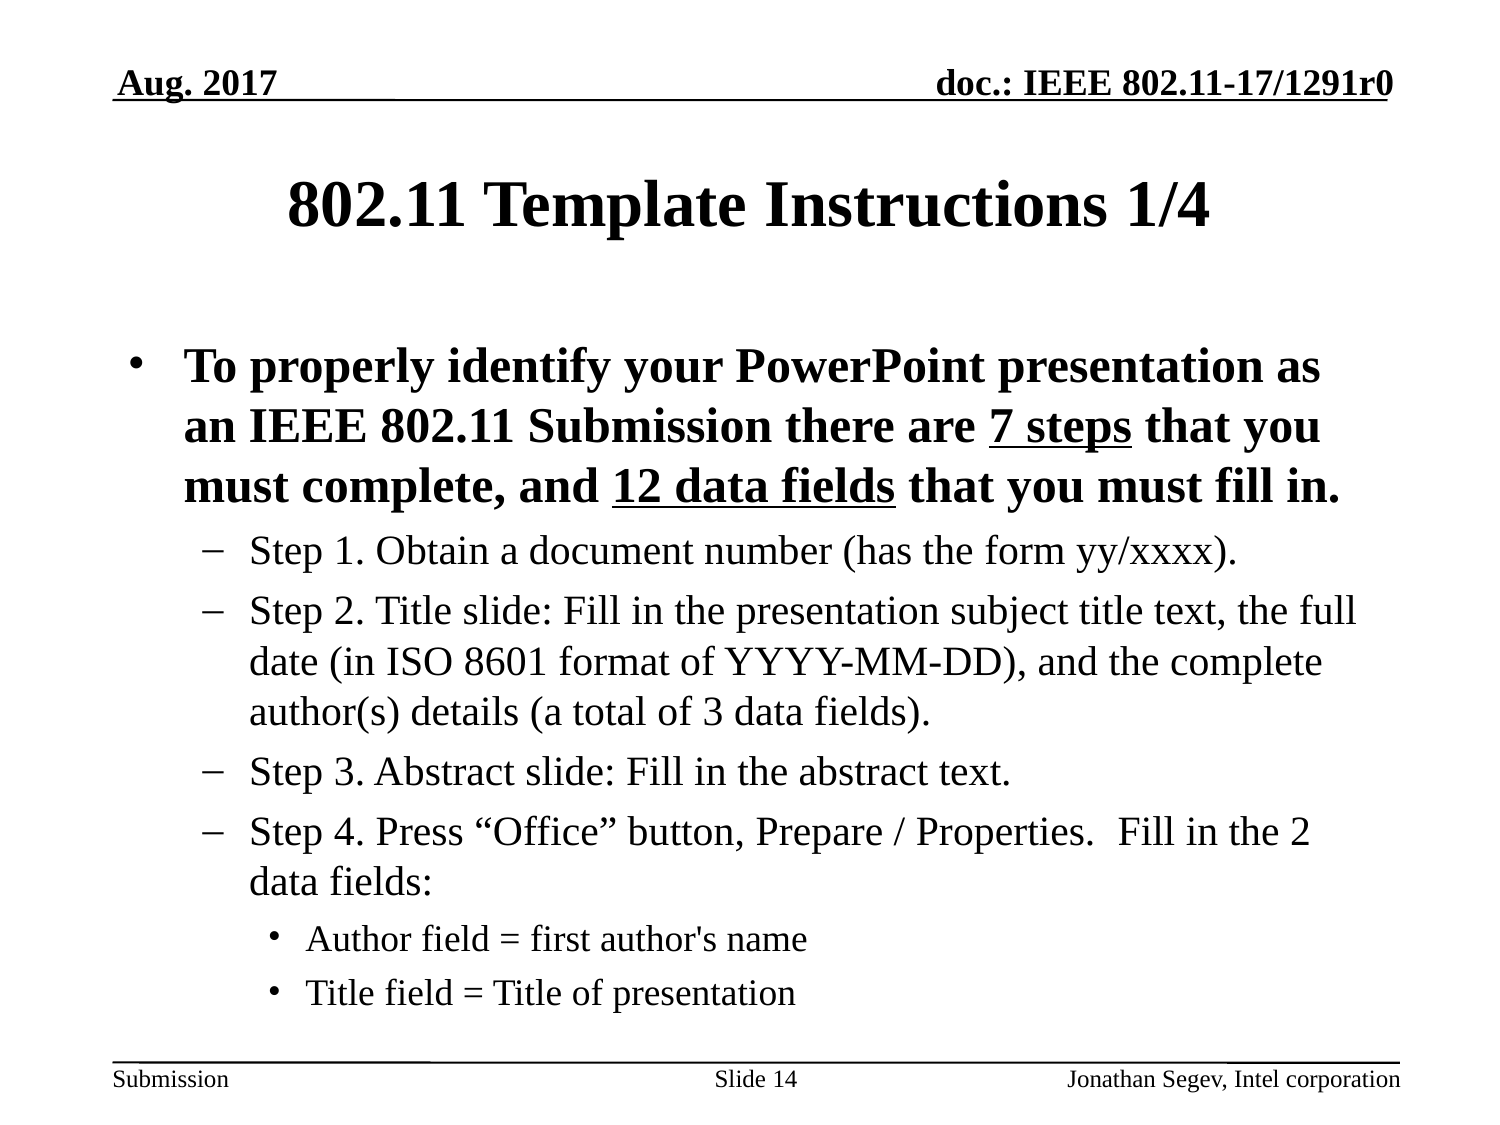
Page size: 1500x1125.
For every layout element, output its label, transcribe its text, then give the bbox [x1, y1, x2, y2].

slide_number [116, 58, 507, 104]
slide_number Slide 14 [712, 1061, 800, 1123]
list To properly identify your PowerPoint presentation as an IEEE 802.11 Submission there are 7 steps that you must complete, and 12 data fields that you must fill in. Step 1. Obtain a document number (has the form yy/xxxx). Step 2. Title slide: Fill in the presentation subject title text, the full date (in ISO 8601 format of YYYY-MM-DD), and the complete author(s) details (a total of 3 data fields). Step 3. Abstract slide: Fill in the abstract text. Step 4. Press “Office” button, Prepare / Properties. Fill in the 2 data fields: Author field = first author's name Title field = Title of presentation [112, 324, 1388, 1032]
footer Jonathan Segev, Intel corporation [984, 1061, 1402, 1091]
title 802.11 Template Instructions 1/4 [112, 112, 1388, 288]
